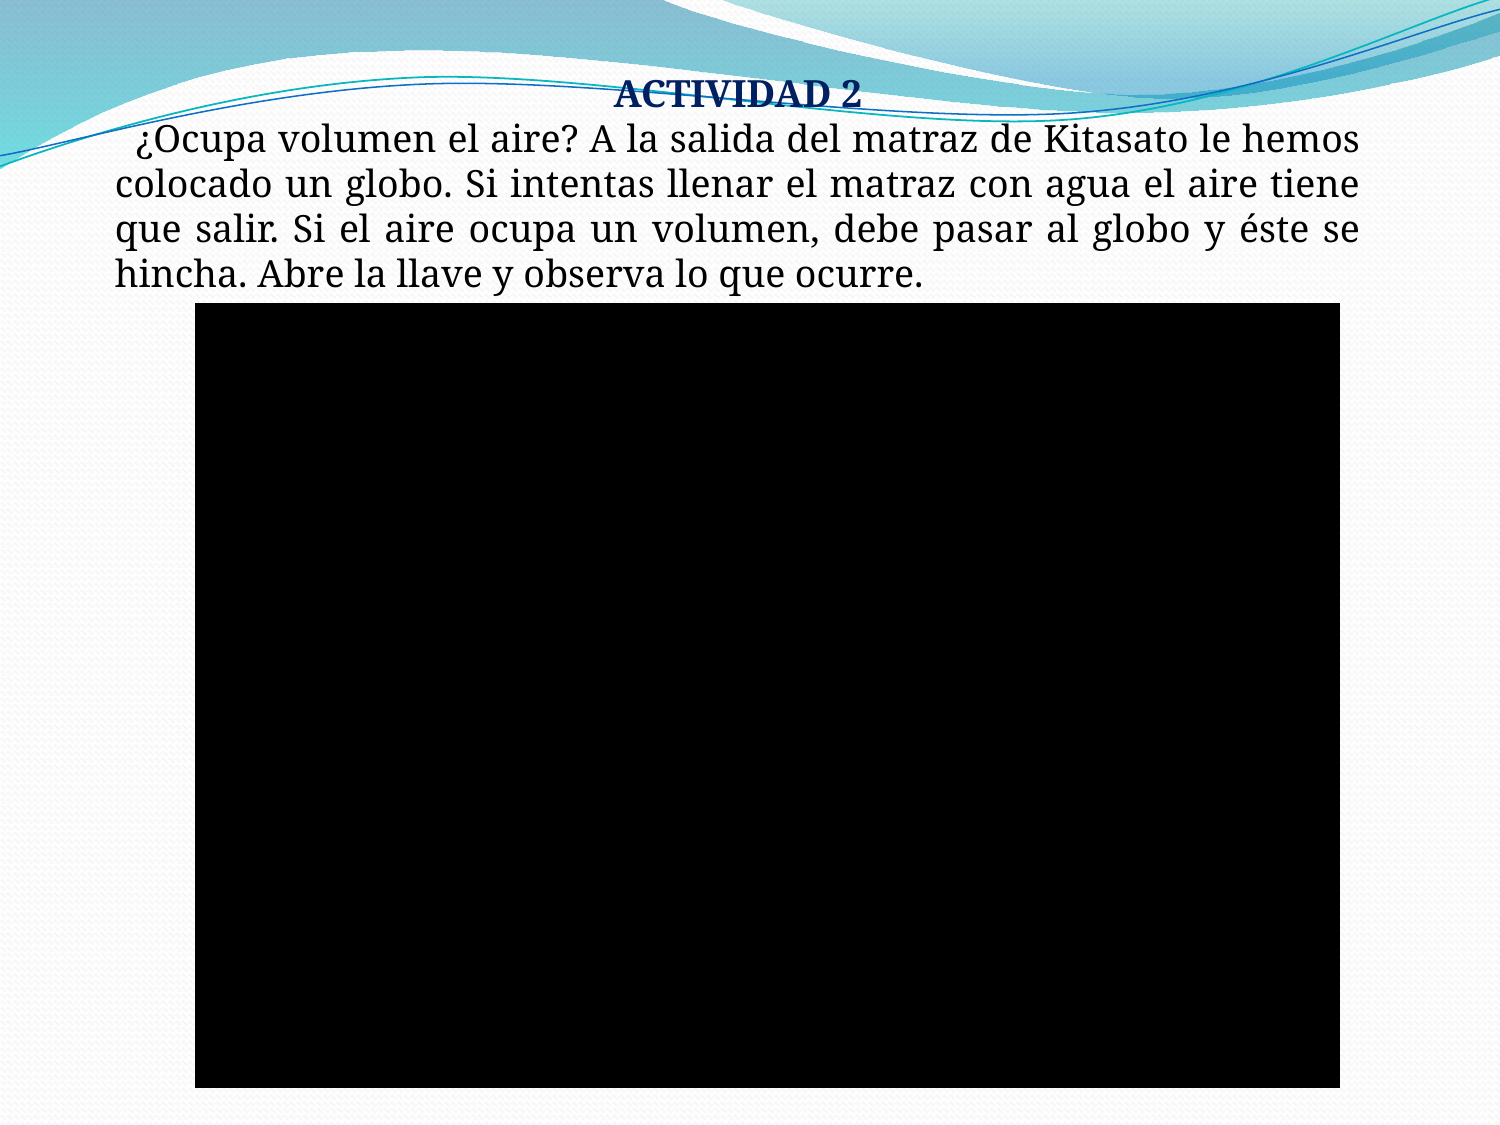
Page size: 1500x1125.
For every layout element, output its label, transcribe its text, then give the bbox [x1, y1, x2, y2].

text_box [194, 302, 1341, 1089]
text_box ACTIVIDAD 2 ¿Ocupa volumen el aire? A la salida del matraz de Kitasato le hemos colocado un globo. Si intentas llenar el matraz con agua el aire tiene que salir. Si el aire ocupa un volumen, debe pasar al globo y éste se hincha. Abre la llave y observa lo que ocurre. [100, 62, 1376, 303]
